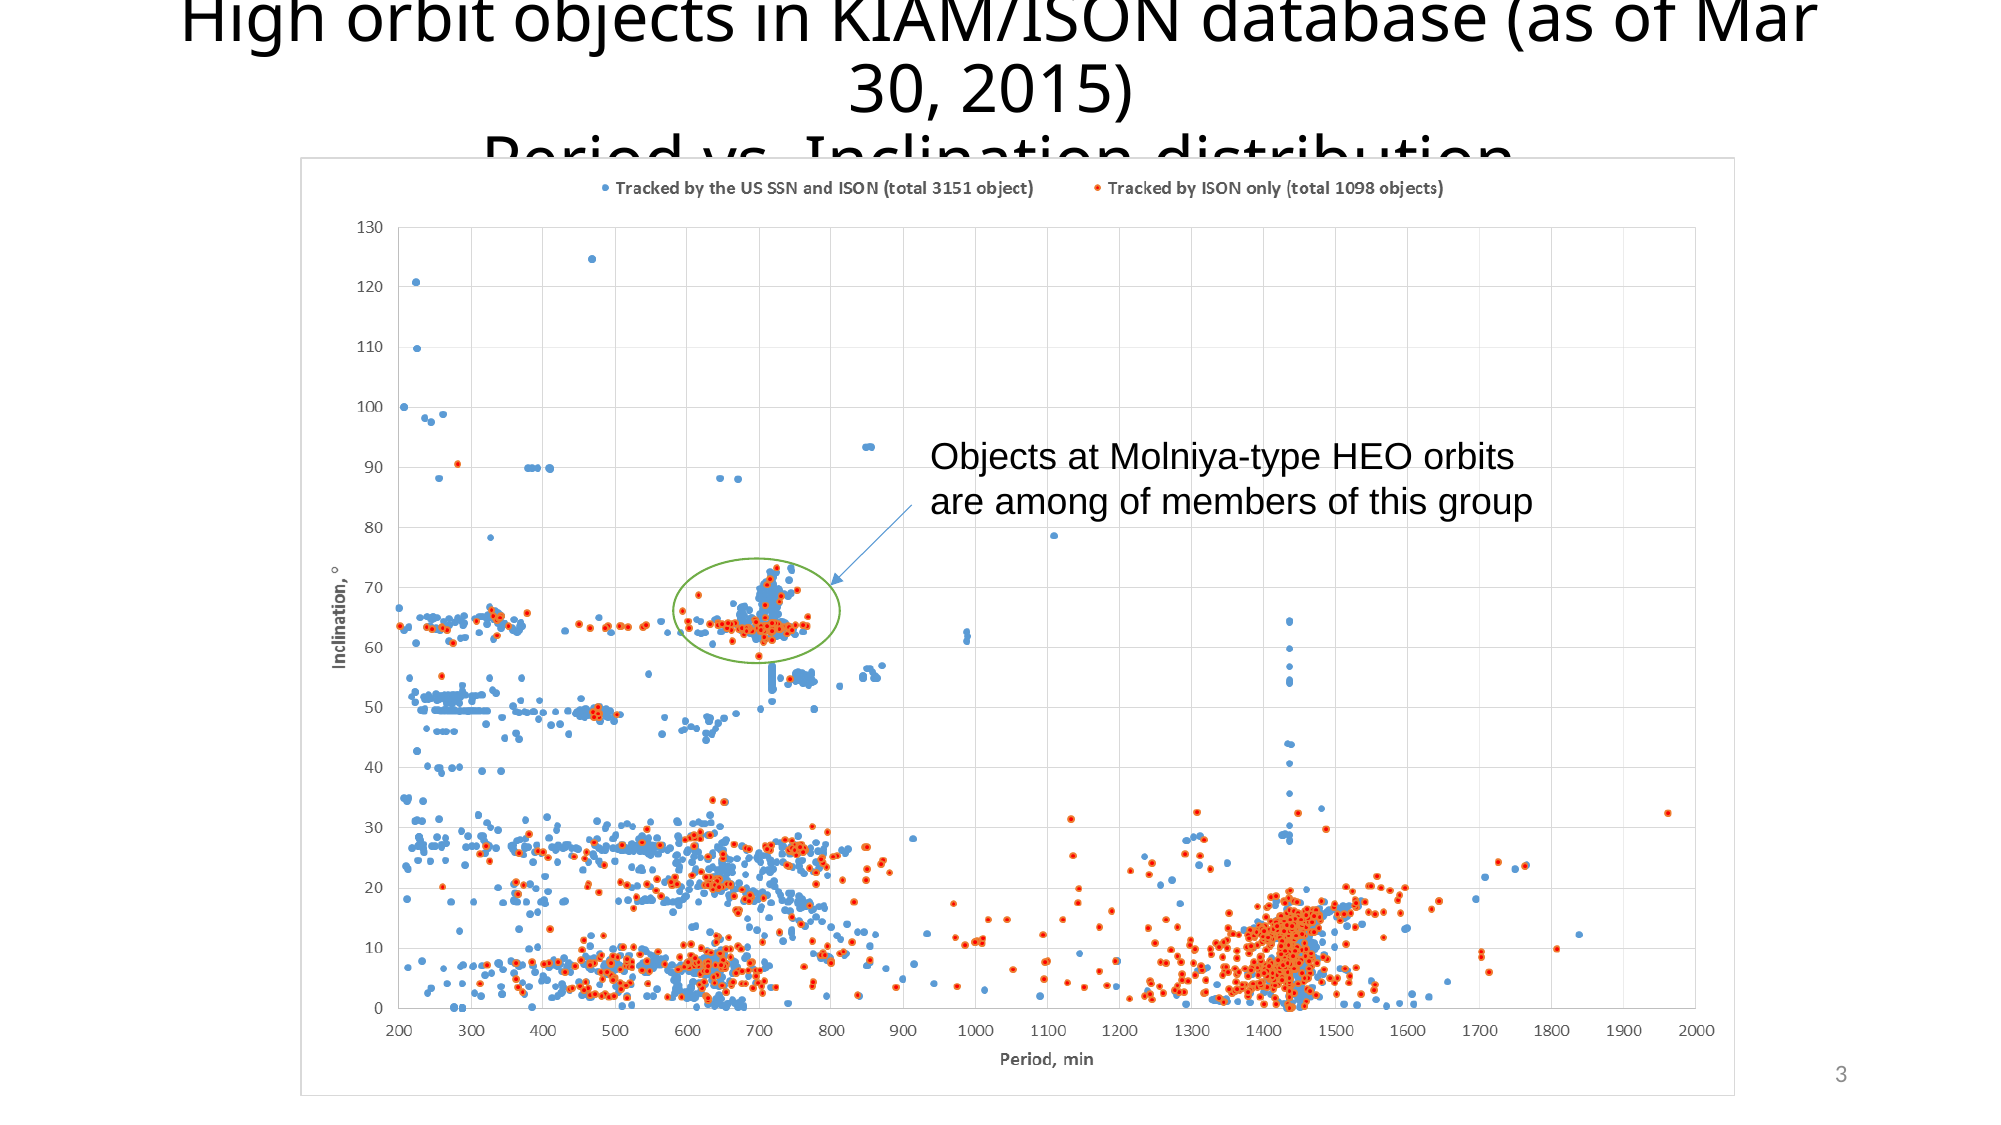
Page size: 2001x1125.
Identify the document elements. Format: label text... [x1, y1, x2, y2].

title High orbit objects in KIAM/ISON database (as of Mar 30, 2015) Period vs. Inclination distribution [137, 28, 1863, 154]
slide_number 3 [1412, 1042, 1863, 1103]
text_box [830, 504, 912, 586]
picture [300, 157, 1735, 1096]
